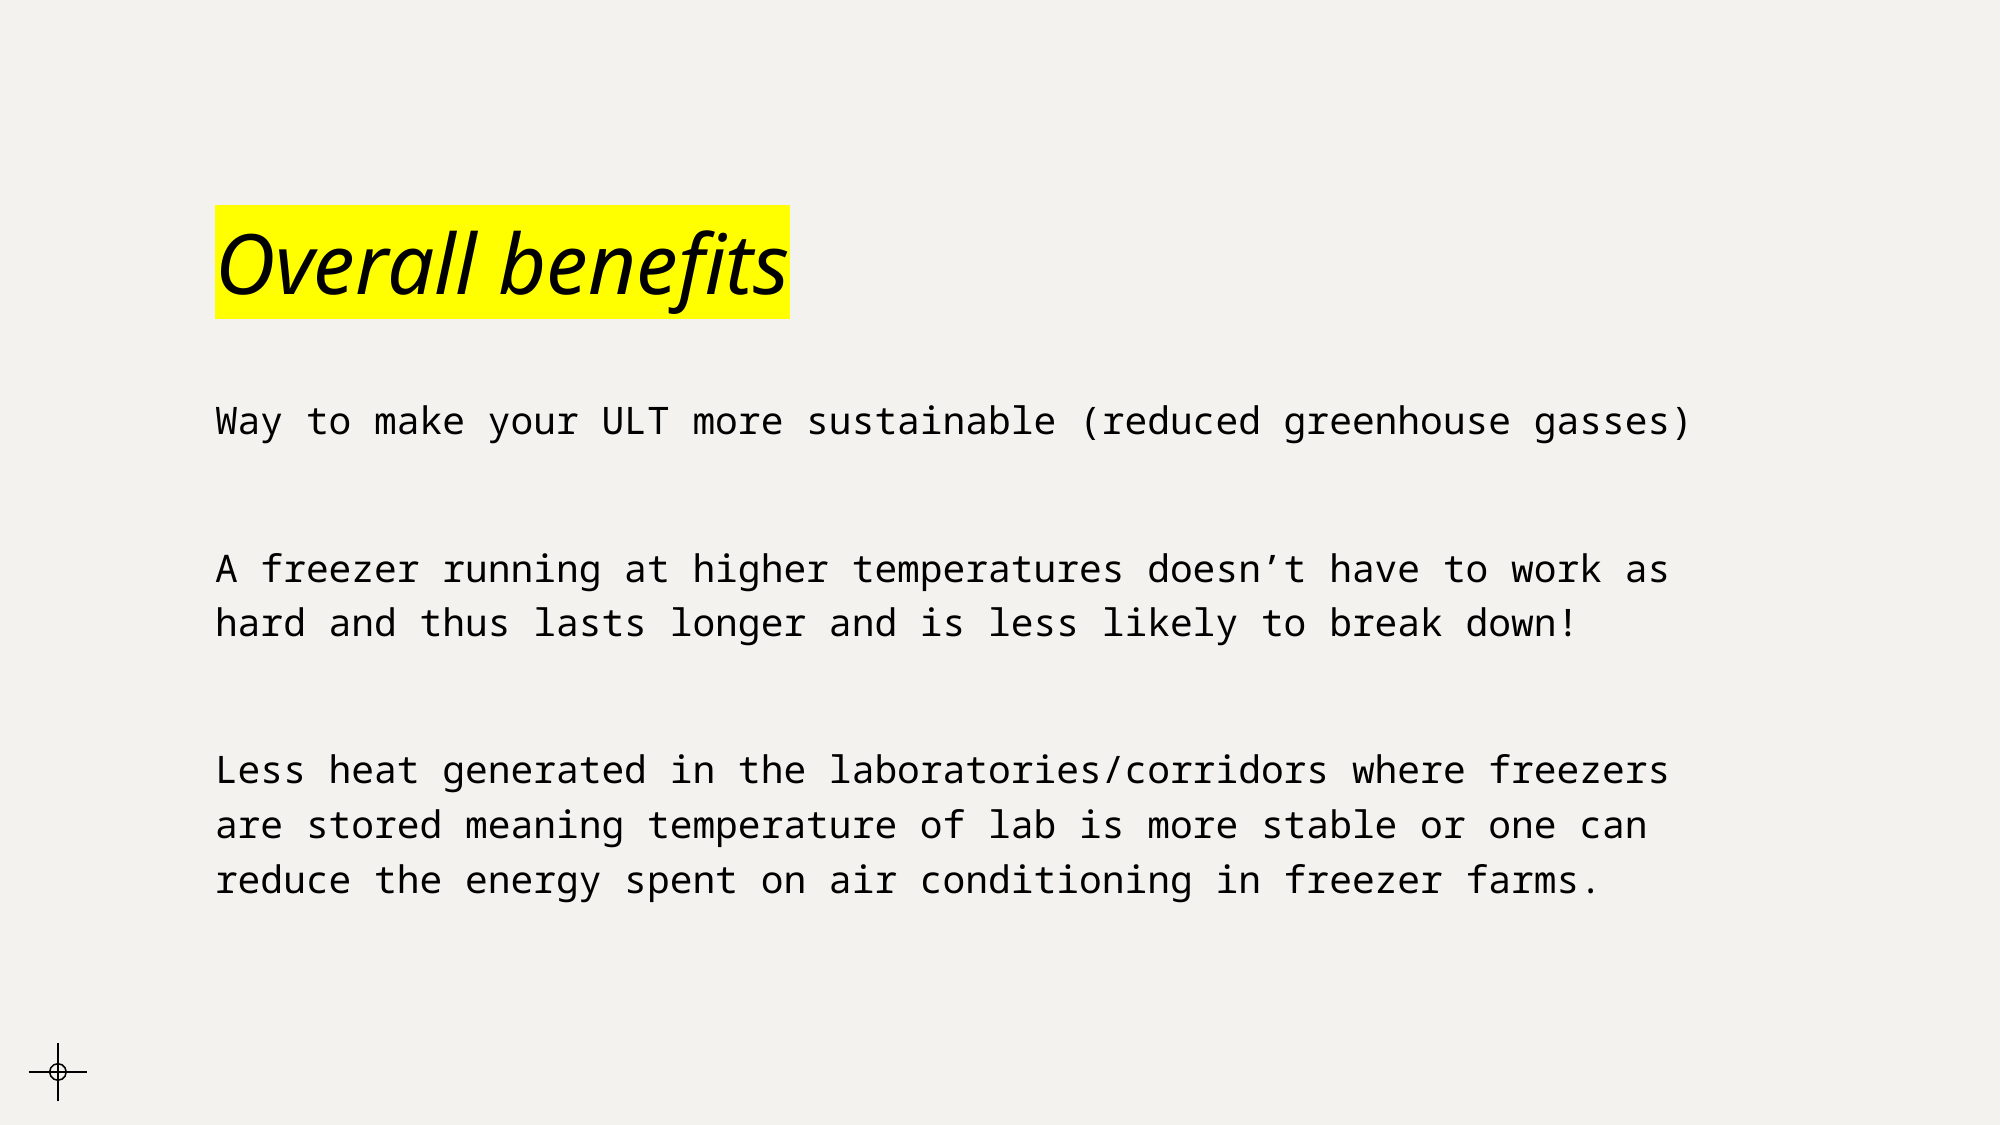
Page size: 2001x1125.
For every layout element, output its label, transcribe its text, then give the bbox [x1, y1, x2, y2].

list Way to make your ULT more sustainable (reduced greenhouse gasses) A freezer running at higher temperatures doesn’t have to work as hard and thus lasts longer and is less likely to break down! Less heat generated in the laboratories/corridors where freezers are stored meaning temperature of lab is more stable or one can reduce the energy spent on air conditioning in freezer farms. [200, 380, 1758, 1013]
title Overall benefits [200, 59, 1758, 319]
